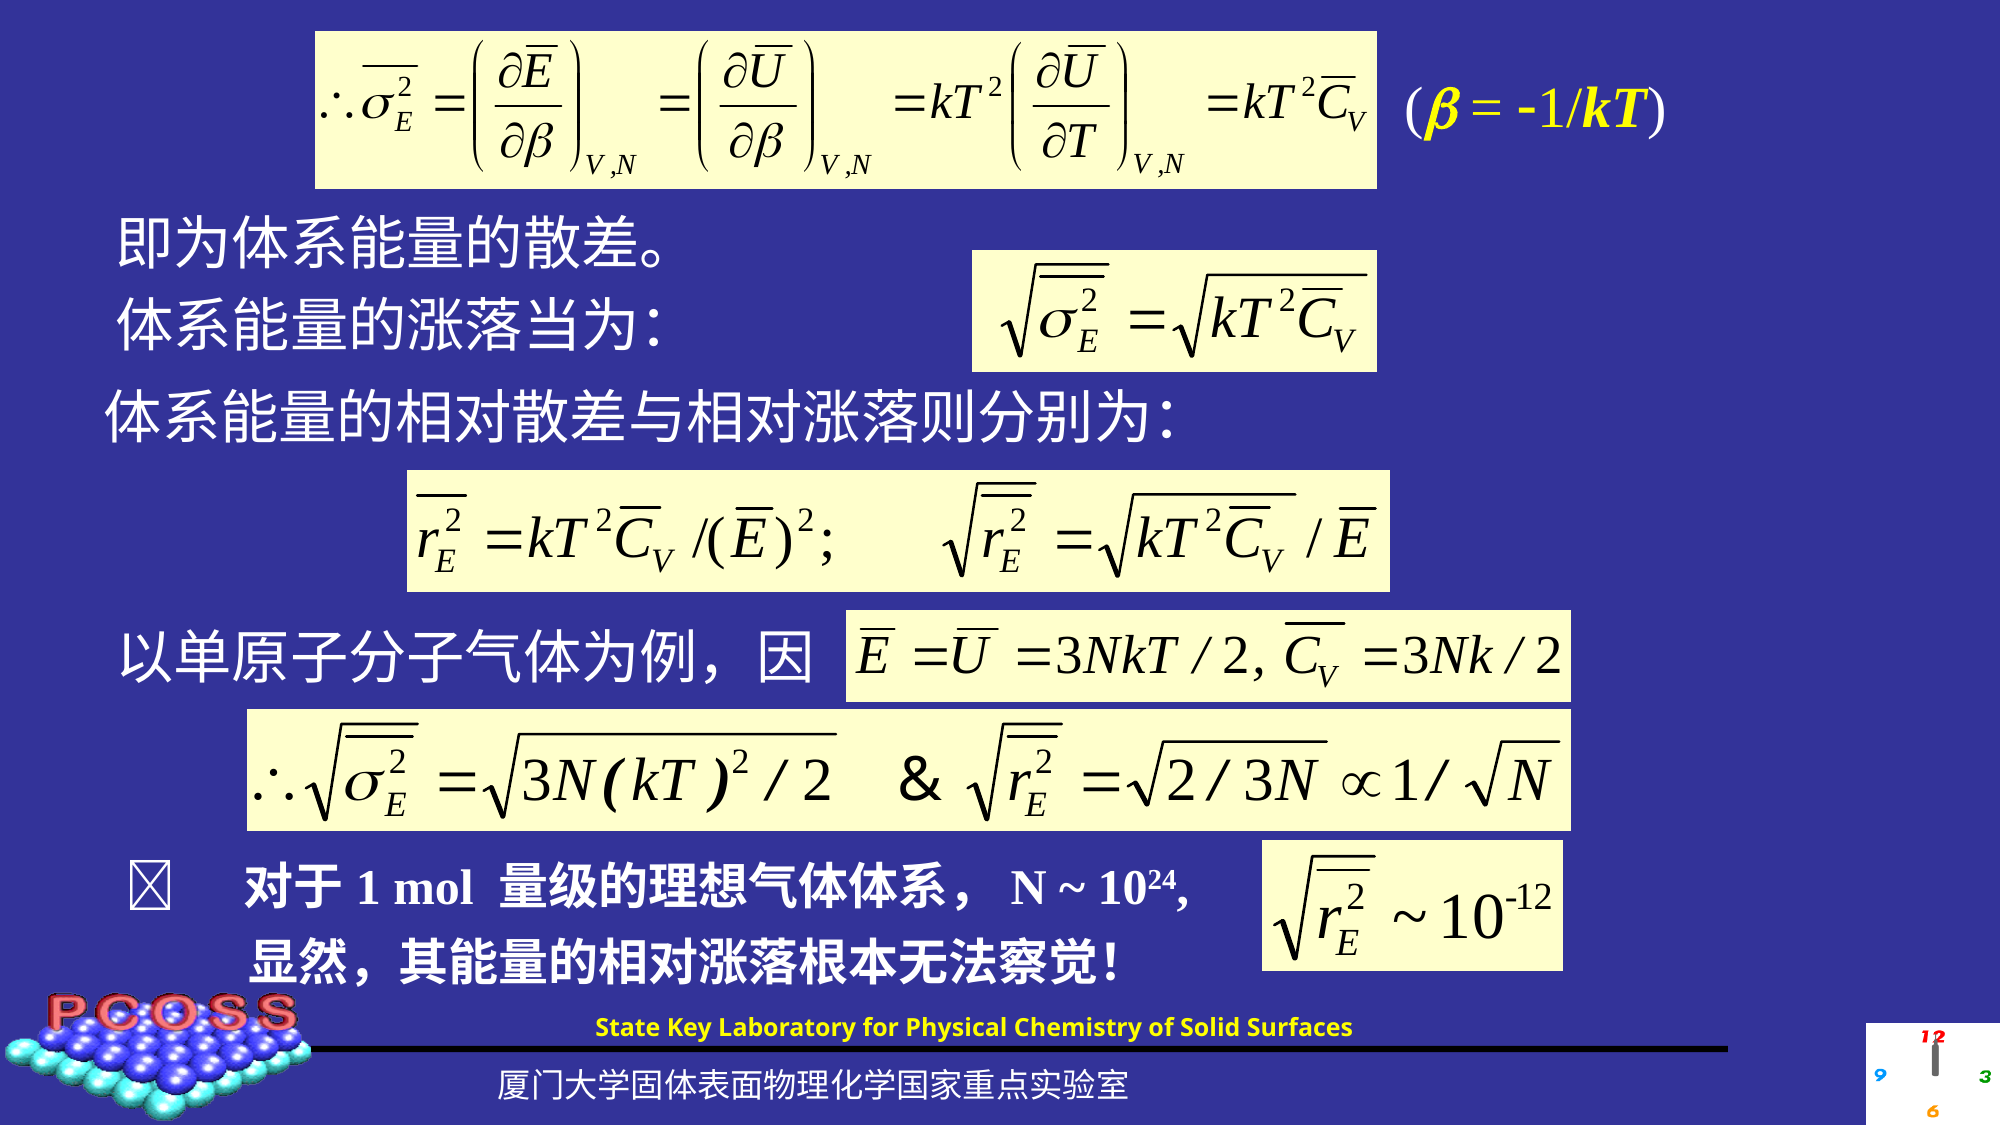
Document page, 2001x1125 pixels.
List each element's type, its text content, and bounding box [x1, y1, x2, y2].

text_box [845, 609, 1572, 702]
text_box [1261, 839, 1564, 972]
text_box 显然，其能量的相对涨落根本无法察觉！ [233, 916, 1255, 998]
text_box ( = 1/kT) [1389, 62, 1954, 157]
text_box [406, 469, 1391, 593]
text_box 以单原子分子气体为例，因 [100, 612, 841, 707]
list 即为体系能量的散差。 体系能量的涨落当为： [100, 198, 1276, 373]
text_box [246, 708, 1572, 832]
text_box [314, 30, 1378, 190]
text_box  对于1 mol 量级的理想气体体系，N ~ 1024, [110, 841, 1257, 923]
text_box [971, 249, 1378, 373]
picture [1866, 1023, 2000, 1125]
text_box 体系能量的相对散差与相对涨落则分别为： [88, 373, 1496, 464]
picture [0, 986, 317, 1125]
